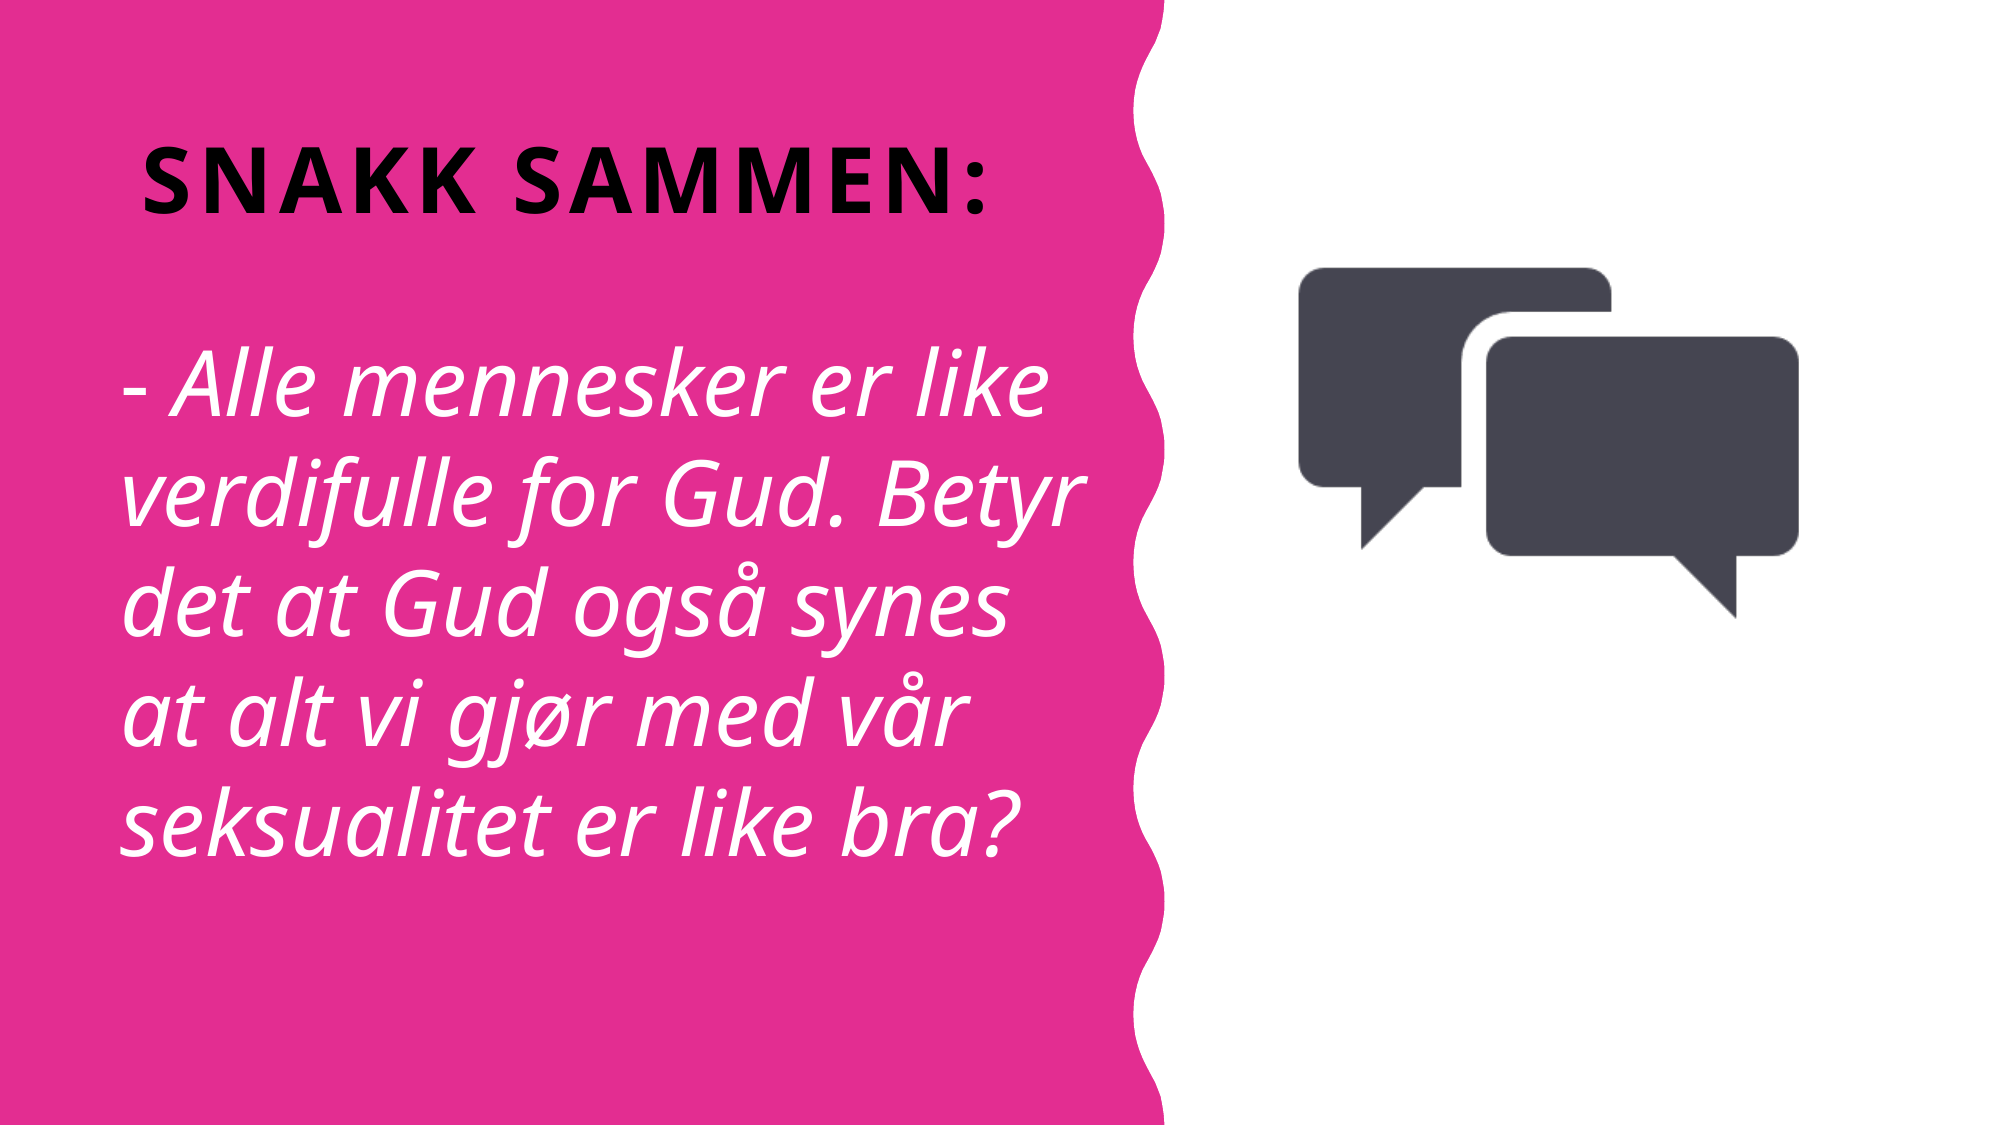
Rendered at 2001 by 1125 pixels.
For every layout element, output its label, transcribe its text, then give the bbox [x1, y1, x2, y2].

text_box - Alle mennesker er like verdifulle for Gud. Betyr det at Gud også synes at alt vi gjør med vår seksualitet er like bra? [105, 97, 1102, 883]
text_box [0, 0, 1164, 1125]
title Snakk sammen: [126, 116, 1124, 240]
text_box [1133, 0, 2000, 1125]
picture [1249, 143, 1849, 744]
